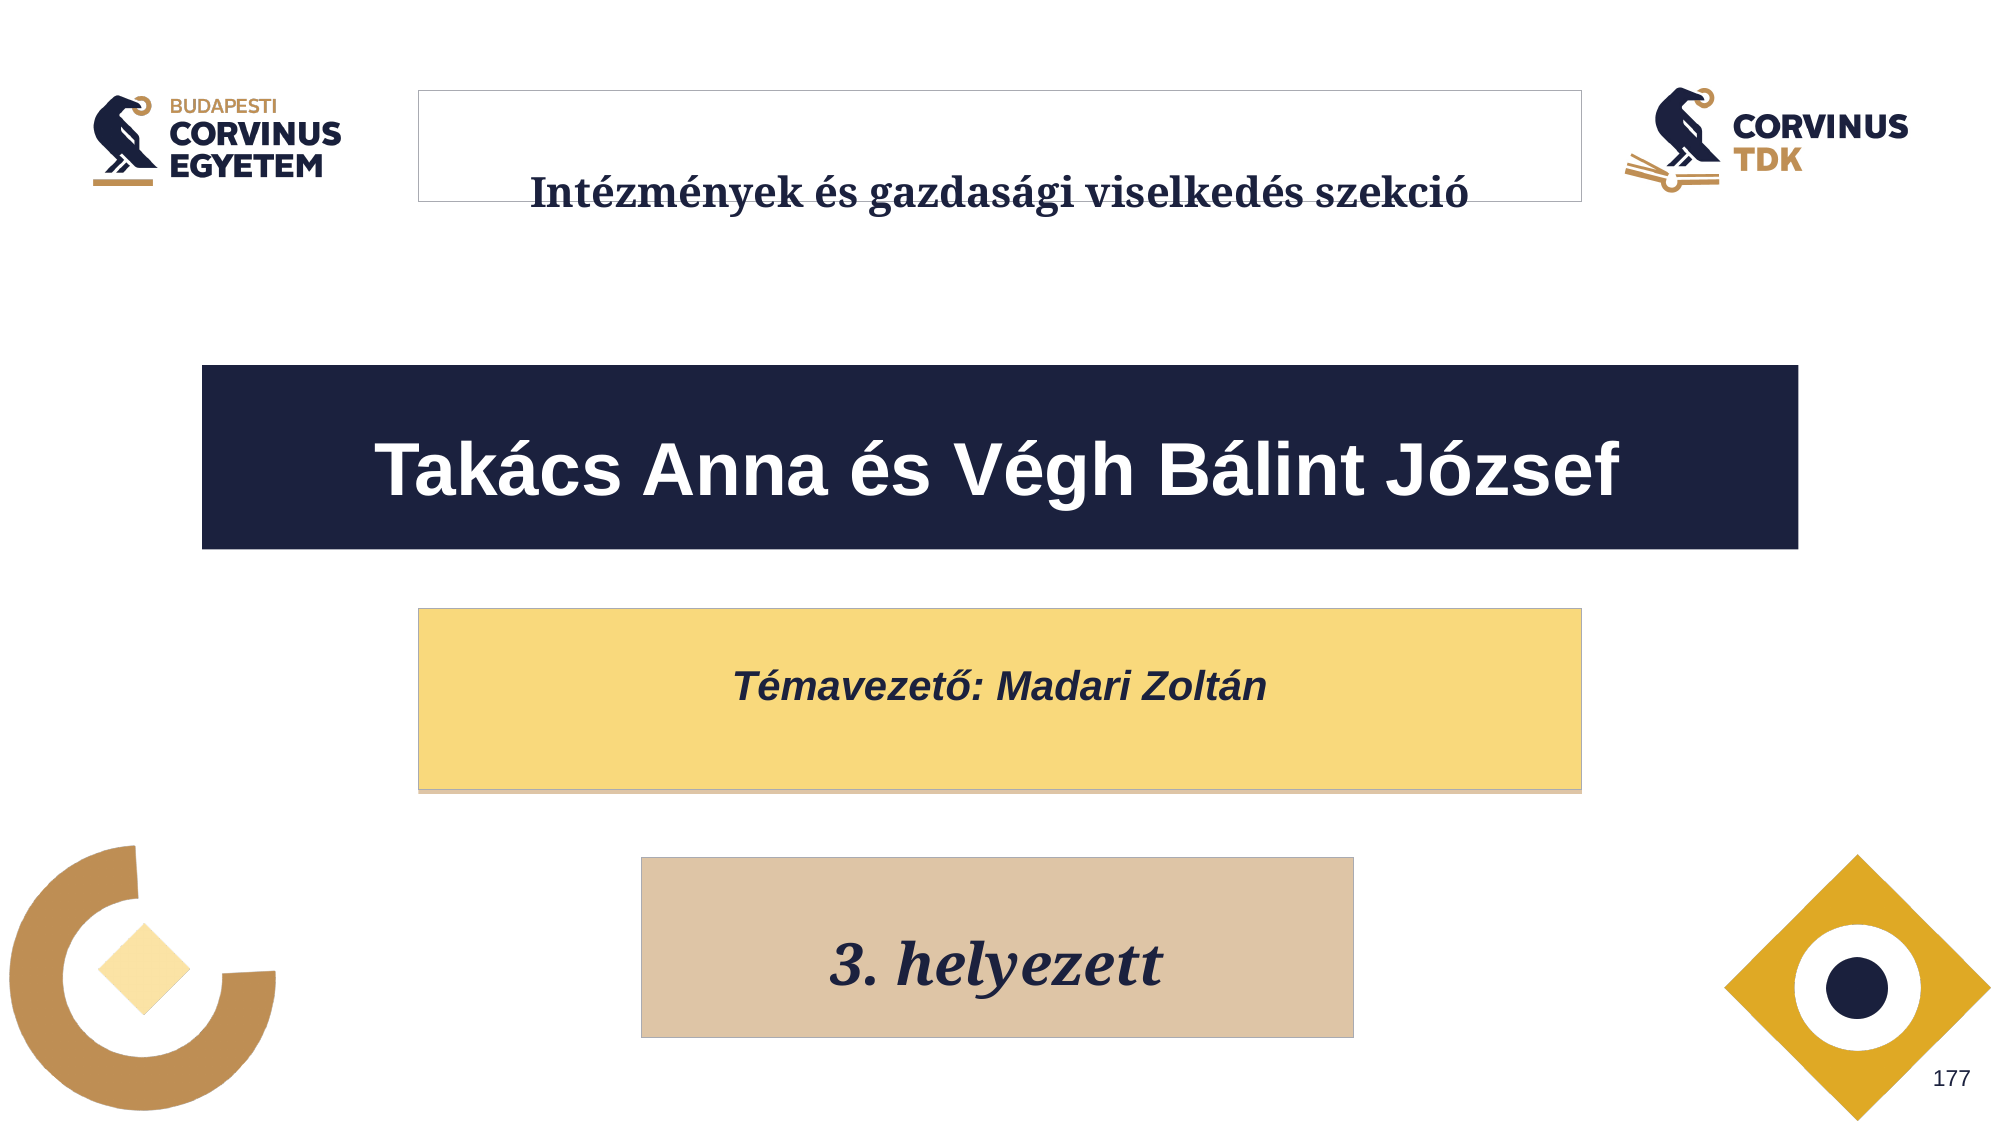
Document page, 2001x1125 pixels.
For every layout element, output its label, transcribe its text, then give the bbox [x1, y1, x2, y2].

picture [93, 95, 365, 186]
picture [1532, 0, 2000, 281]
text_box Témavezető: Madari Zoltán [418, 608, 1582, 790]
text_box Takács Anna és Végh Bálint József [205, 374, 1789, 541]
picture [1724, 854, 1991, 1121]
picture [0, 820, 303, 1125]
title Intézmények és gazdasági viselkedés szekció [418, 90, 1582, 202]
text_box 3. helyezett [641, 857, 1354, 1038]
